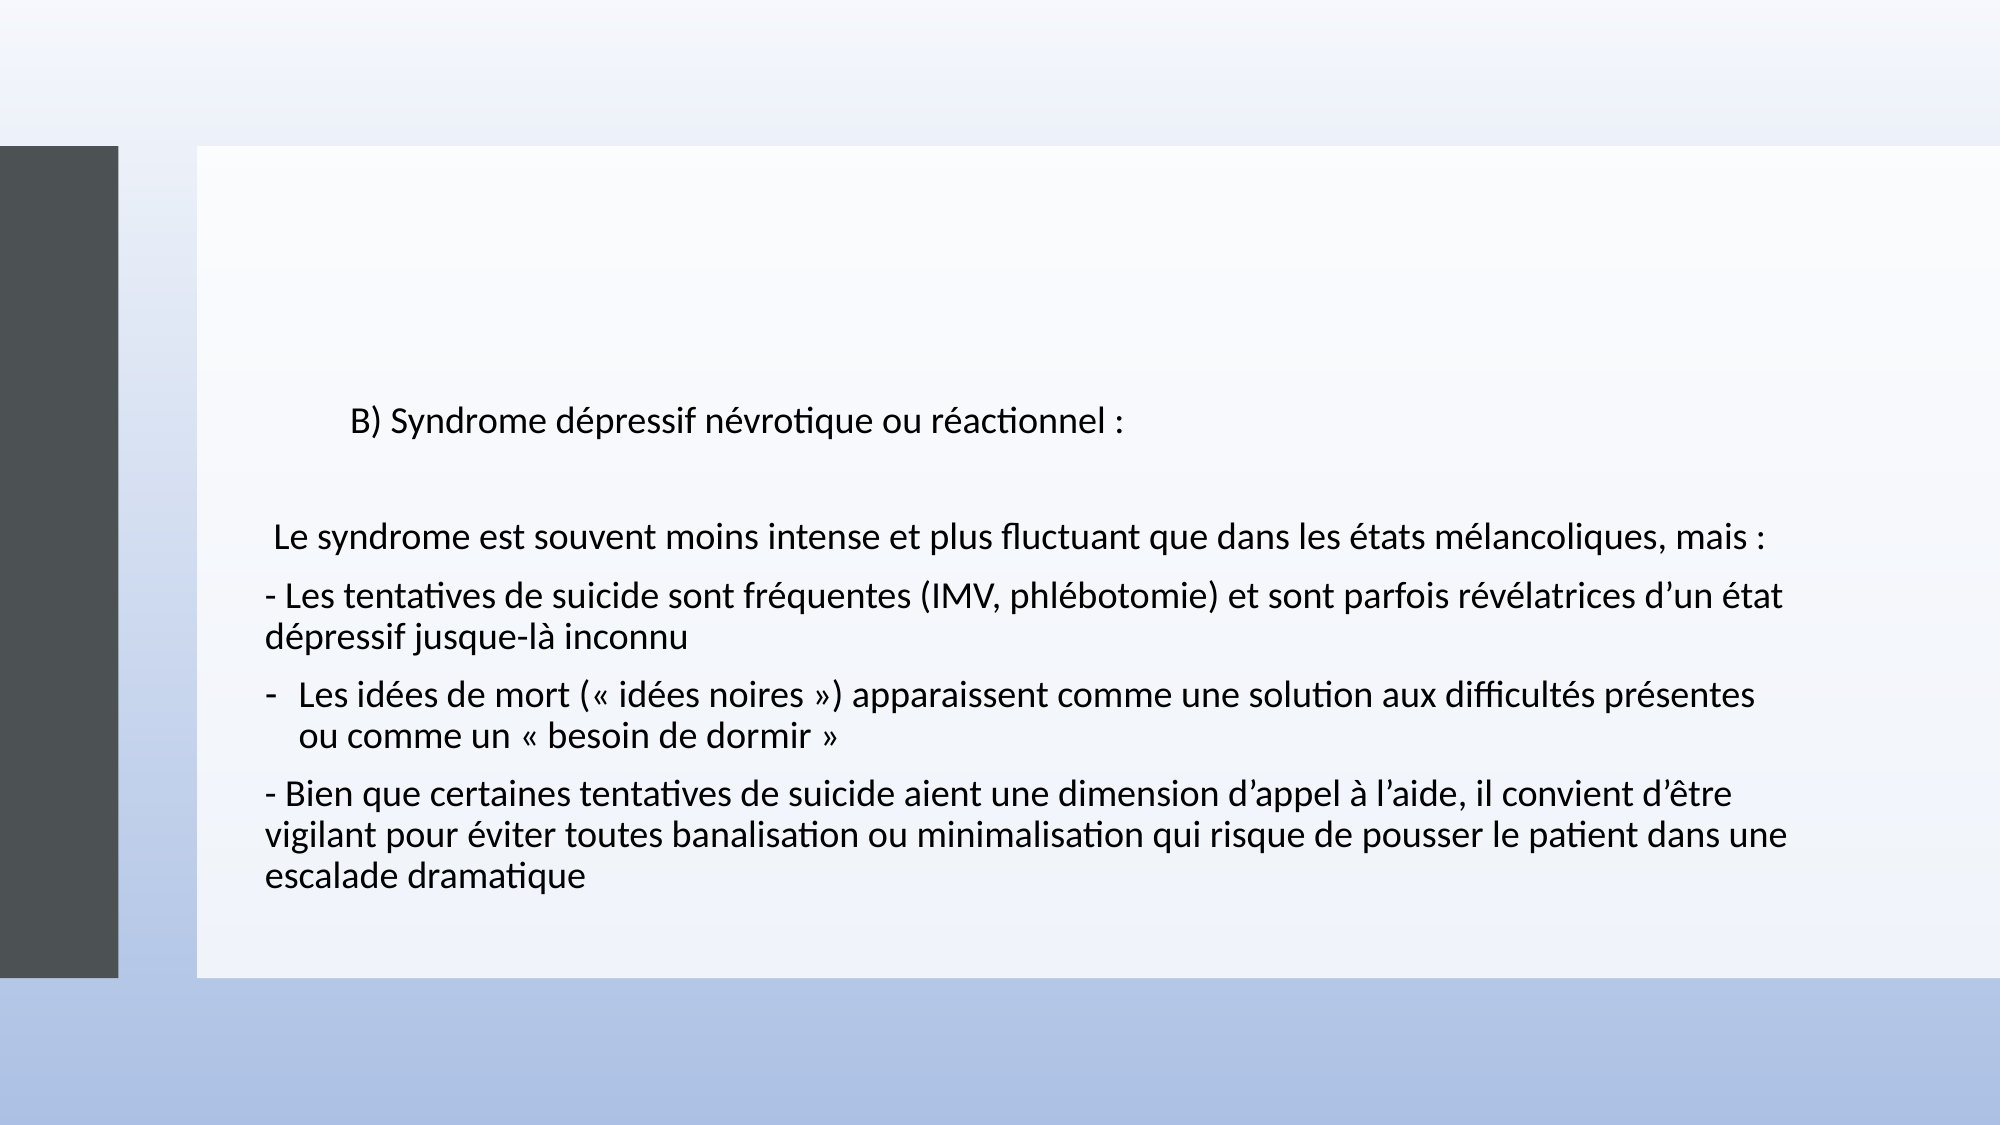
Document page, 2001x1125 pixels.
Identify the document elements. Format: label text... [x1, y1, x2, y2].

text_box [196, 145, 2000, 979]
text_box [0, 145, 119, 979]
text_box [0, 0, 2000, 1125]
list B) Syndrome dépressif névrotique ou réactionnel : Le syndrome est souvent moins intense et plus fluctuant que dans les états mélancoliques, mais : - Les tentatives de suicide sont fréquentes (IMV, phlébotomie) et sont parfois révélatrices d’un état dépressif jusque-là inconnu Les idées de mort (« idées noires ») apparaissent comme une solution aux difficultés présentes ou comme un « besoin de dormir » - Bien que certaines tentatives de suicide aient une dimension d’appel à l’aide, il convient d’être vigilant pour éviter toutes banalisation ou minimalisation qui risque de pousser le patient dans une escalade dramatique [249, 393, 1803, 952]
